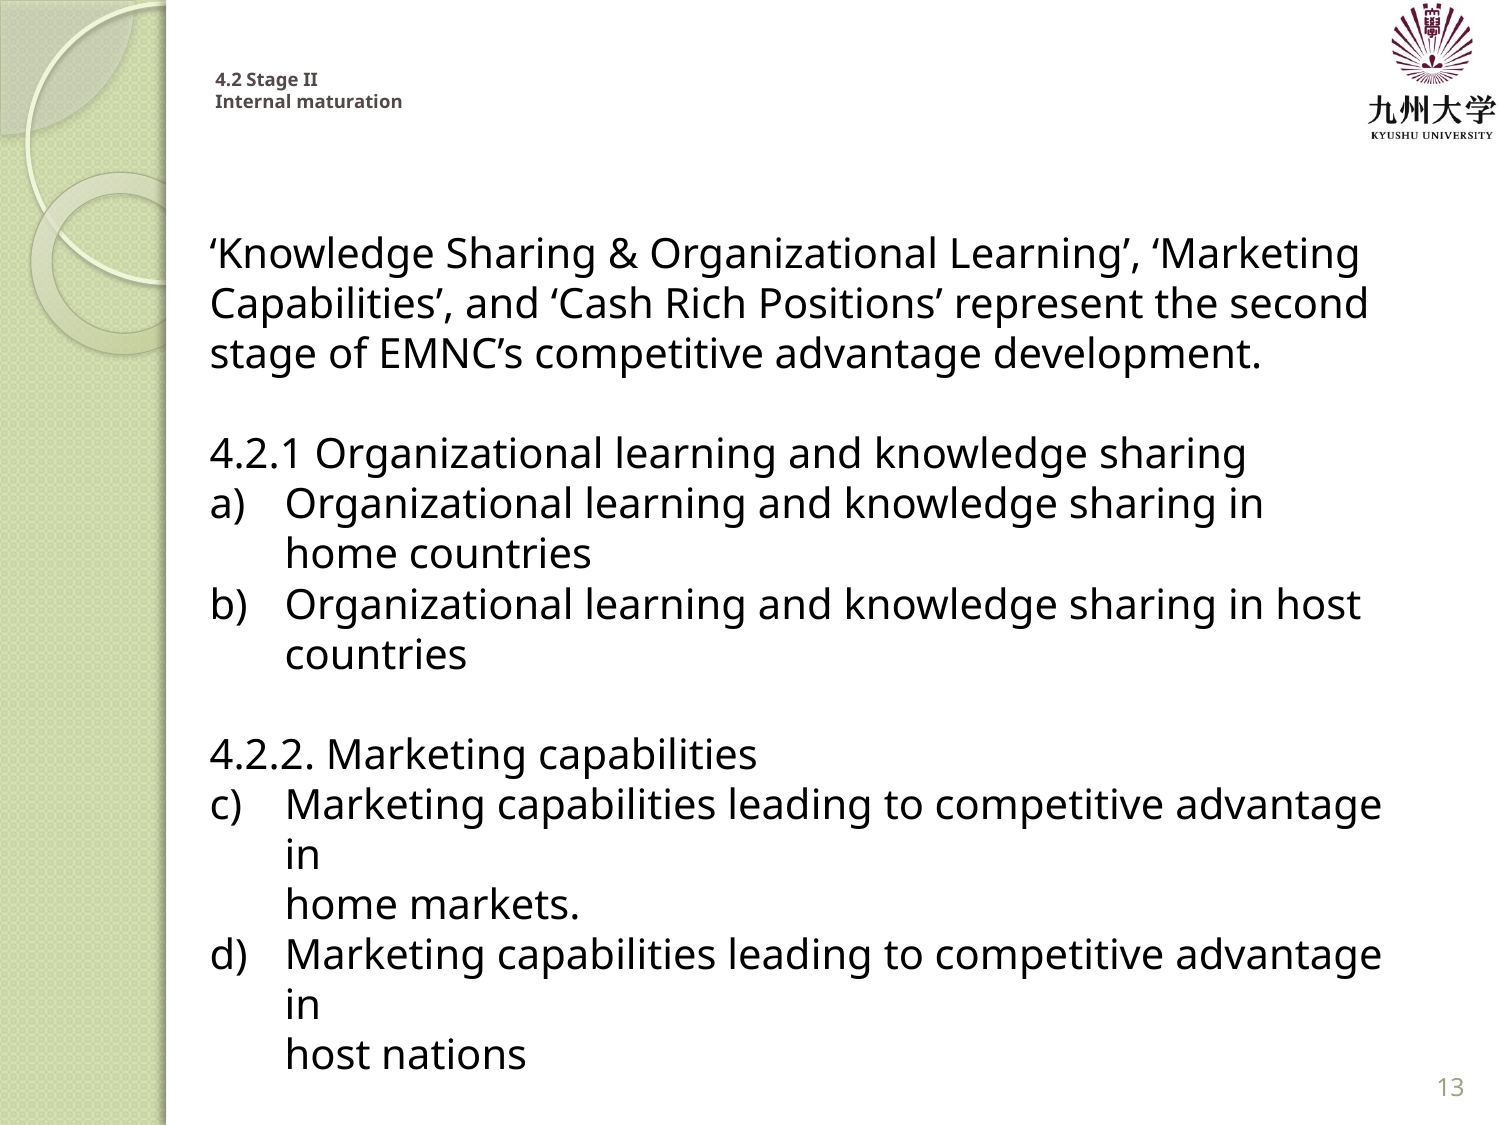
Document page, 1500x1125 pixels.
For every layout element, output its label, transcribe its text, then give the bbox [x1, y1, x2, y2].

text_box ‘Knowledge Sharing & Organizational Learning’, ‘Marketing Capabilities’, and ‘Cash Rich Positions’ represent the second stage of EMNC’s competitive advantage development. 4.2.1 Organizational learning and knowledge sharing Organizational learning and knowledge sharing in home countries Organizational learning and knowledge sharing in host countries 4.2.2. Marketing capabilities Marketing capabilities leading to competitive advantage in home markets. Marketing capabilities leading to competitive advantage in host nations 4.2.3 Cash rich positions [194, 219, 1400, 1125]
picture [1363, 0, 1500, 141]
slide_number 13 [1413, 1034, 1488, 1113]
title 4.2 Stage II Internal maturation [200, 30, 1412, 161]
